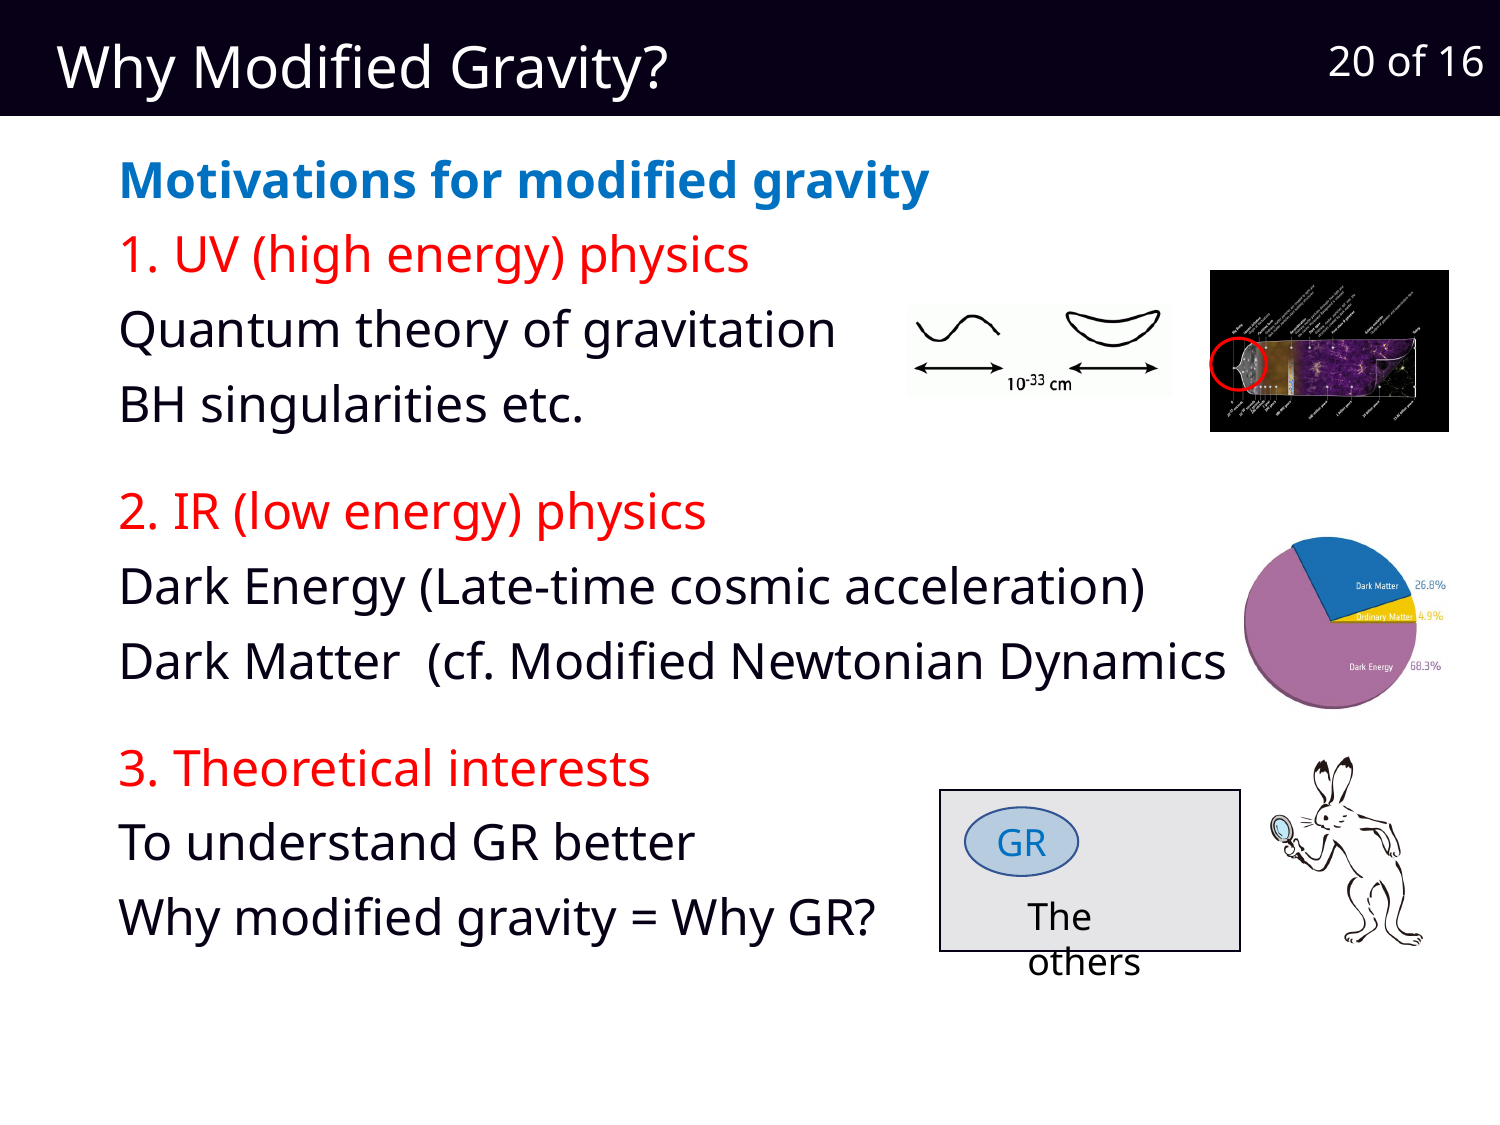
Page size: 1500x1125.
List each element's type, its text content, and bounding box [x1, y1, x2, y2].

list Motivations for modified gravity 1. UV (high energy) physics Quantum theory of gravitation BH singularities etc. 2. IR (low energy) physics Dark Energy (Late-time cosmic acceleration) Dark Matter (cf. Modified Newtonian Dynamics) 3. Theoretical interests To understand GR better Why modified gravity = Why GR? [103, 147, 1397, 1090]
picture [1226, 526, 1452, 729]
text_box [940, 756, 1423, 952]
slide_number 19 of 16 [1307, 19, 1500, 109]
title Why Modified Gravity? [41, 19, 1307, 109]
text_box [907, 270, 1449, 432]
